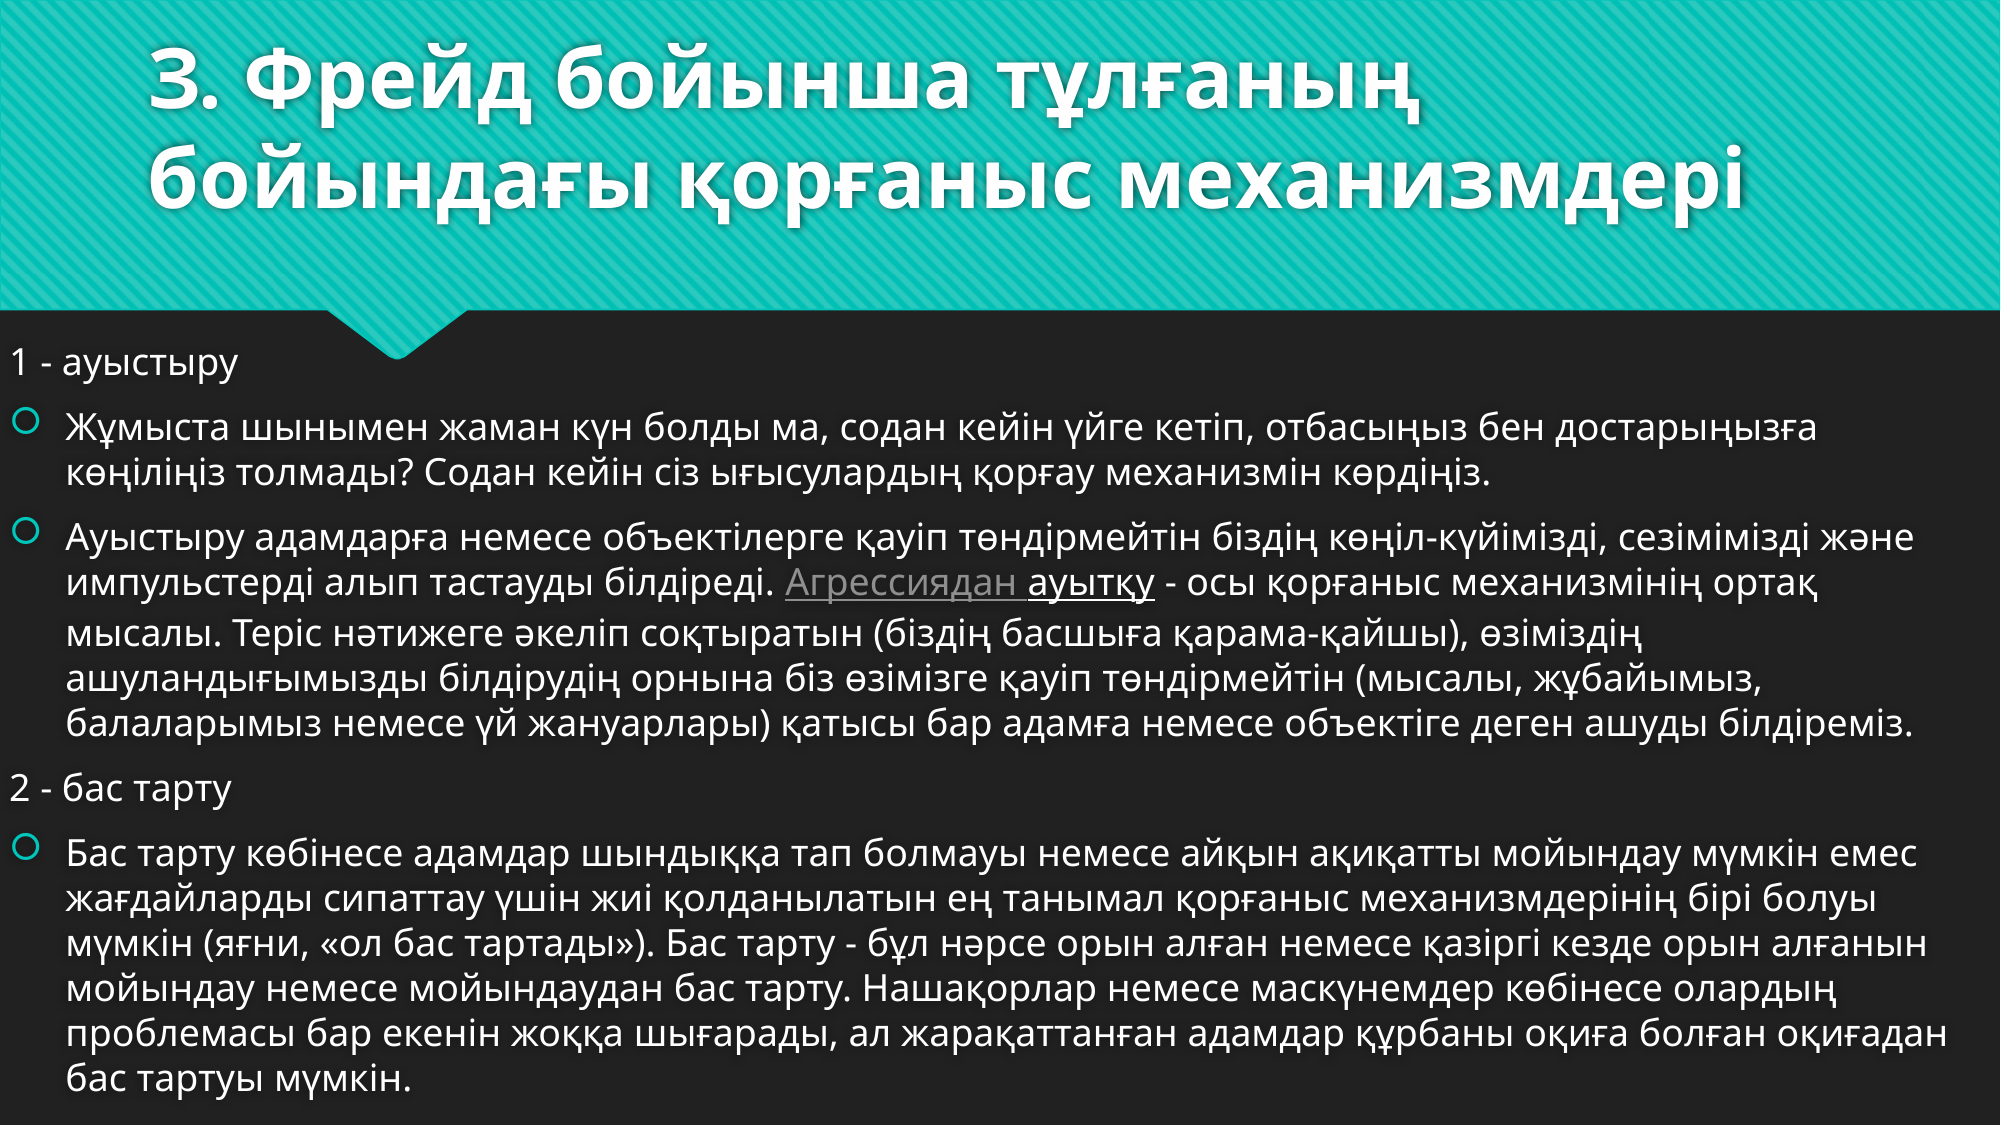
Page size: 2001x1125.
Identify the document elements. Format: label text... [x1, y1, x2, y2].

title З. Фрейд бойынша тұлғаның бойындағы қорғаныс механизмдері [132, 73, 1868, 233]
list 1 - ауыстыру Жұмыста шынымен жаман күн болды ма, содан кейін үйге кетіп, отбасыңыз бен достарыңызға көңіліңіз толмады? Содан кейін сіз ығысулардың қорғау механизмін көрдіңіз. Ауыстыру адамдарға немесе объектілерге қауіп төндірмейтін біздің көңіл-күйімізді, сезімімізді және импульстерді алып тастауды білдіреді. Агрессиядан ауытқу - осы қорғаныс механизмінің ортақ мысалы. Теріс нәтижеге әкеліп соқтыратын (біздің басшыға қарама-қайшы), өзіміздің ашуландығымызды білдірудің орнына біз өзімізге қауіп төндірмейтін (мысалы, жұбайымыз, балаларымыз немесе үй жануарлары) қатысы бар адамға немесе объектіге деген ашуды білдіреміз. 2 - бас тарту Бас тарту көбінесе адамдар шындыққа тап болмауы немесе айқын ақиқатты мойындау мүмкін емес жағдайларды сипаттау үшін жиі қолданылатын ең танымал қорғаныс механизмдерінің бірі болуы мүмкін (яғни, «ол бас тартады»). Бас тарту - бұл нәрсе орын алған немесе қазіргі кезде орын алғанын мойындау немесе мойындаудан бас тарту. Нашақорлар немесе маскүнемдер көбінесе олардың проблемасы бар екенін жоққа шығарады, ал жарақаттанған адамдар құрбаны оқиға болған оқиғадан бас тартуы мүмкін. [0, 324, 1995, 1100]
